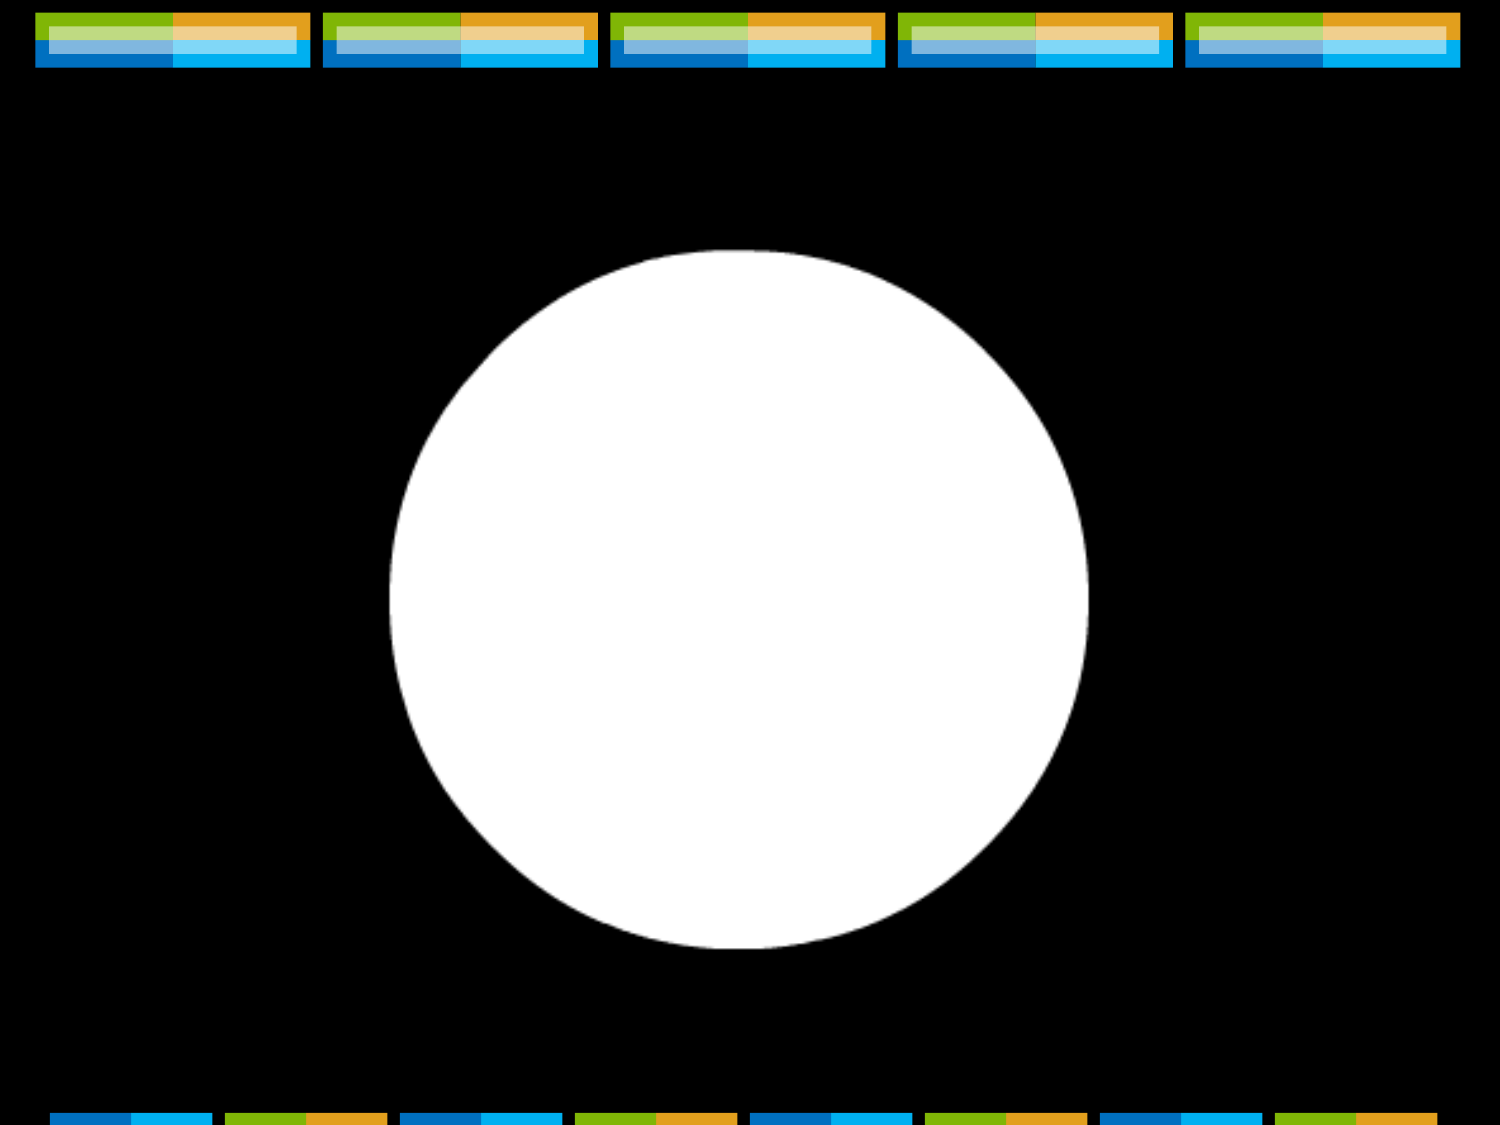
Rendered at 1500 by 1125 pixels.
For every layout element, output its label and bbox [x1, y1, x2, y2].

text_box [17, 79, 1412, 1095]
